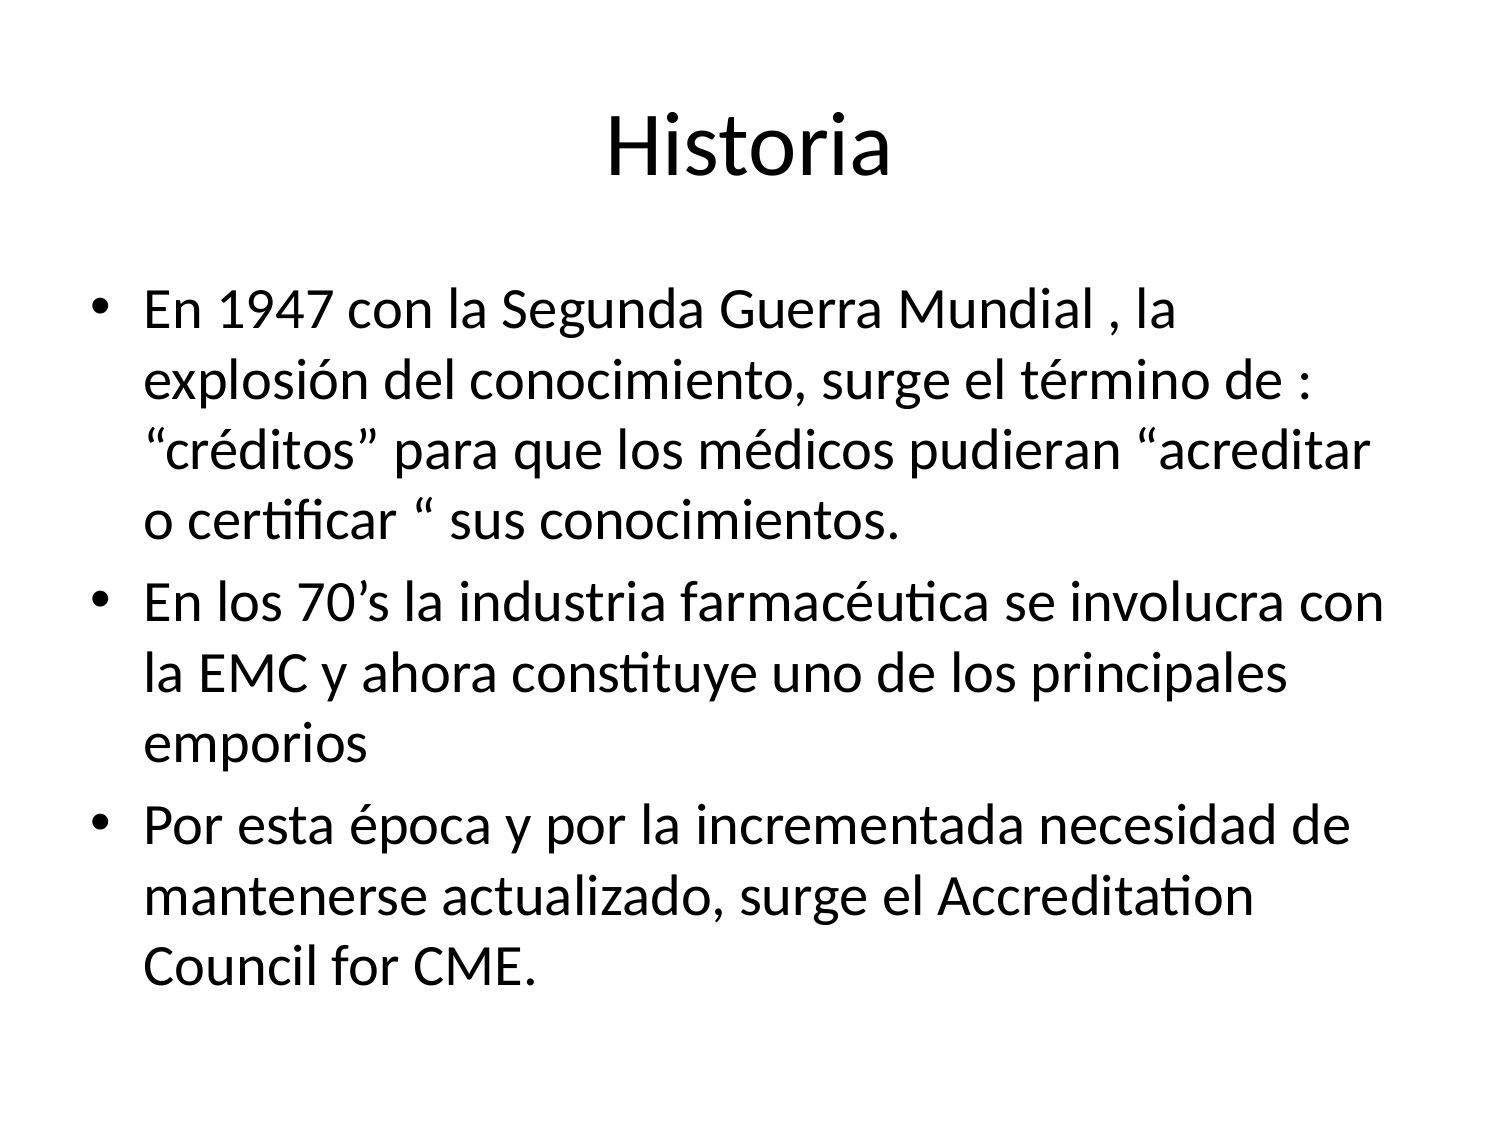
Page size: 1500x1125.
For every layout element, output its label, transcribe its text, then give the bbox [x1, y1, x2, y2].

title Historia [75, 45, 1425, 233]
list En 1947 con la Segunda Guerra Mundial , la explosión del conocimiento, surge el término de : “créditos” para que los médicos pudieran “acreditar o certificar “ sus conocimientos. En los 70’s la industria farmacéutica se involucra con la EMC y ahora constituye uno de los principales emporios Por esta época y por la incrementada necesidad de mantenerse actualizado, surge el Accreditation Council for CME. [75, 262, 1425, 1005]
